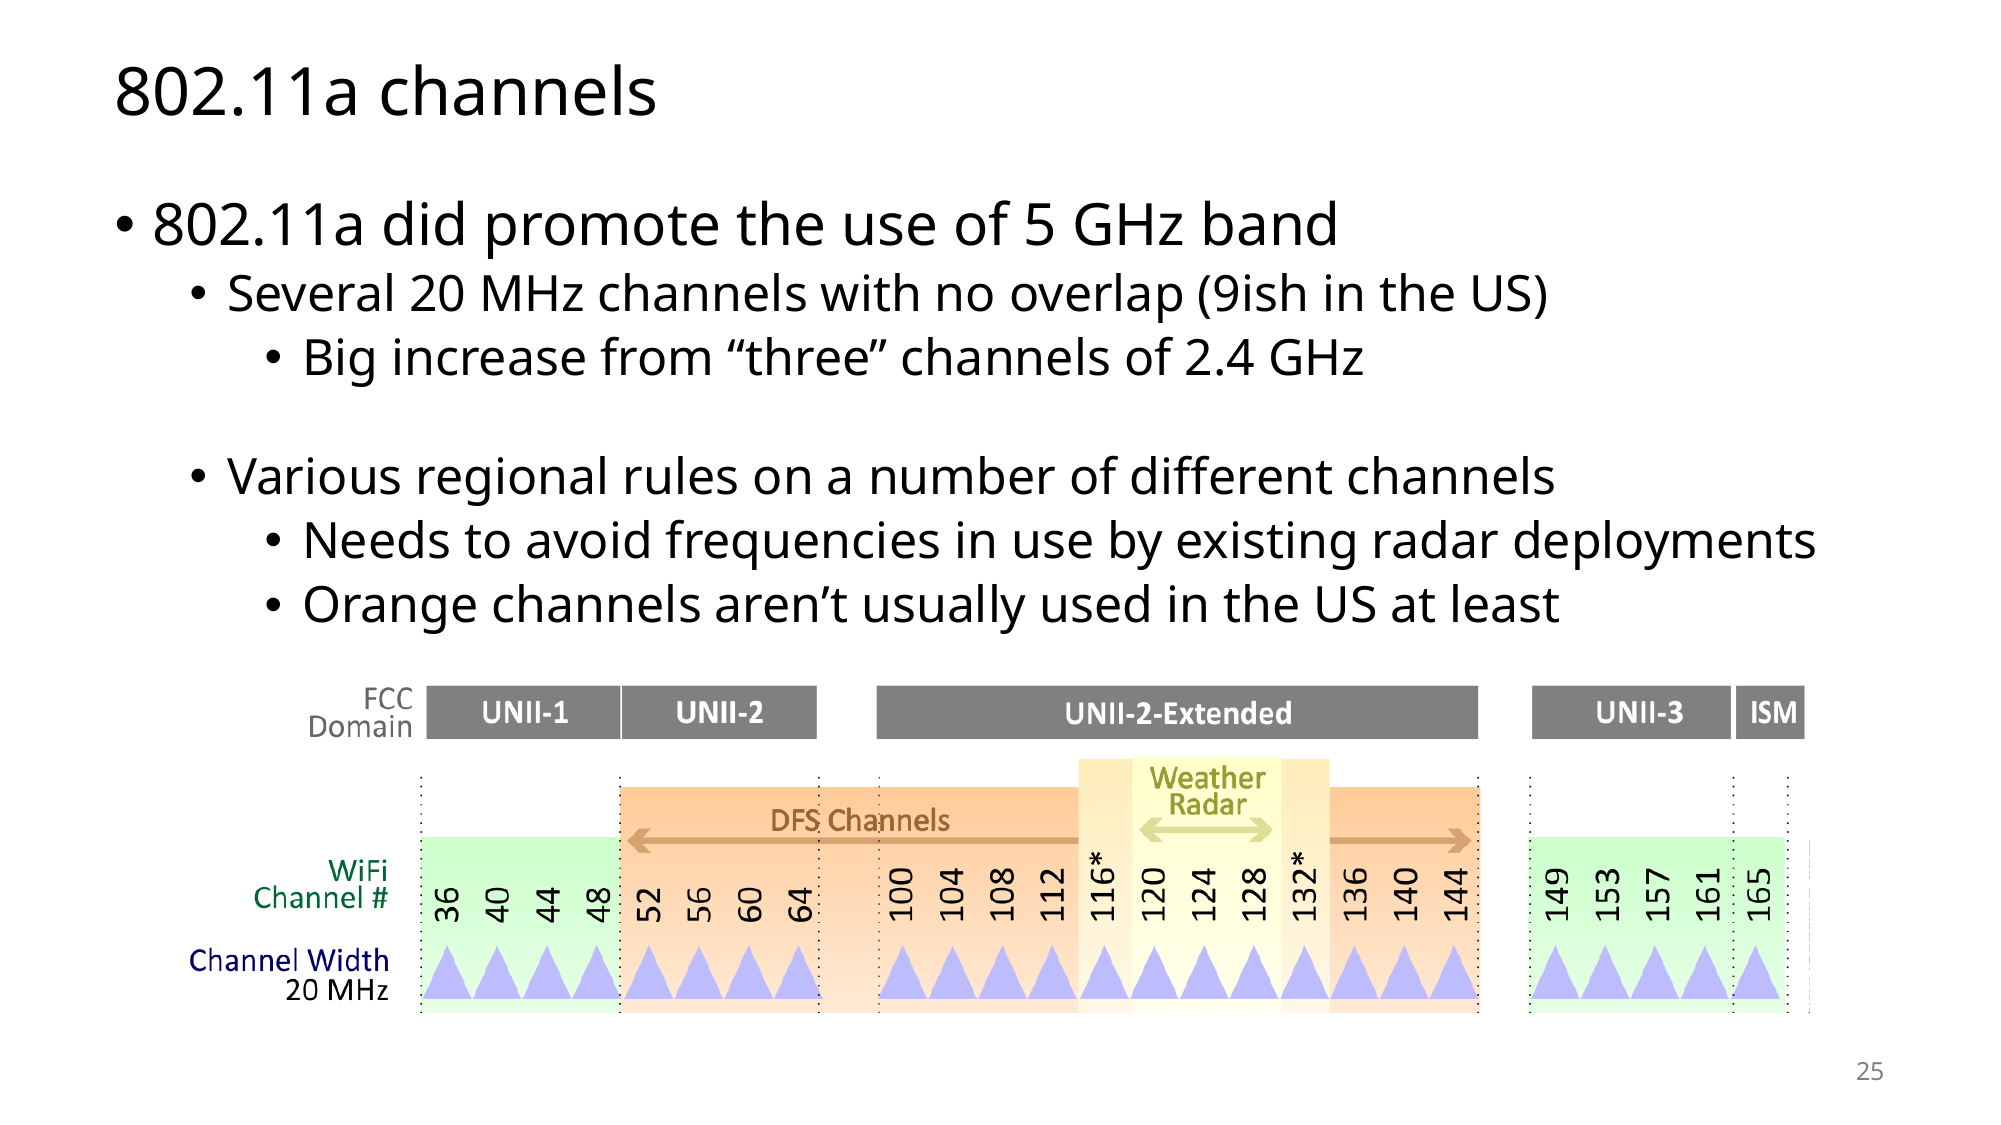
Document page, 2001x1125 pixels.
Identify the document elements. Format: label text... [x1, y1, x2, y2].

list 802.11a did promote the use of 5 GHz band Several 20 MHz channels with no overlap (9ish in the US) Big increase from “three” channels of 2.4 GHz Various regional rules on a number of different channels Needs to avoid frequencies in use by existing radar deployments Orange channels aren’t usually used in the US at least [99, 187, 1900, 1013]
title 802.11a channels [99, 37, 1900, 150]
slide_number 25 [1749, 1042, 1900, 1103]
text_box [189, 651, 1810, 1013]
